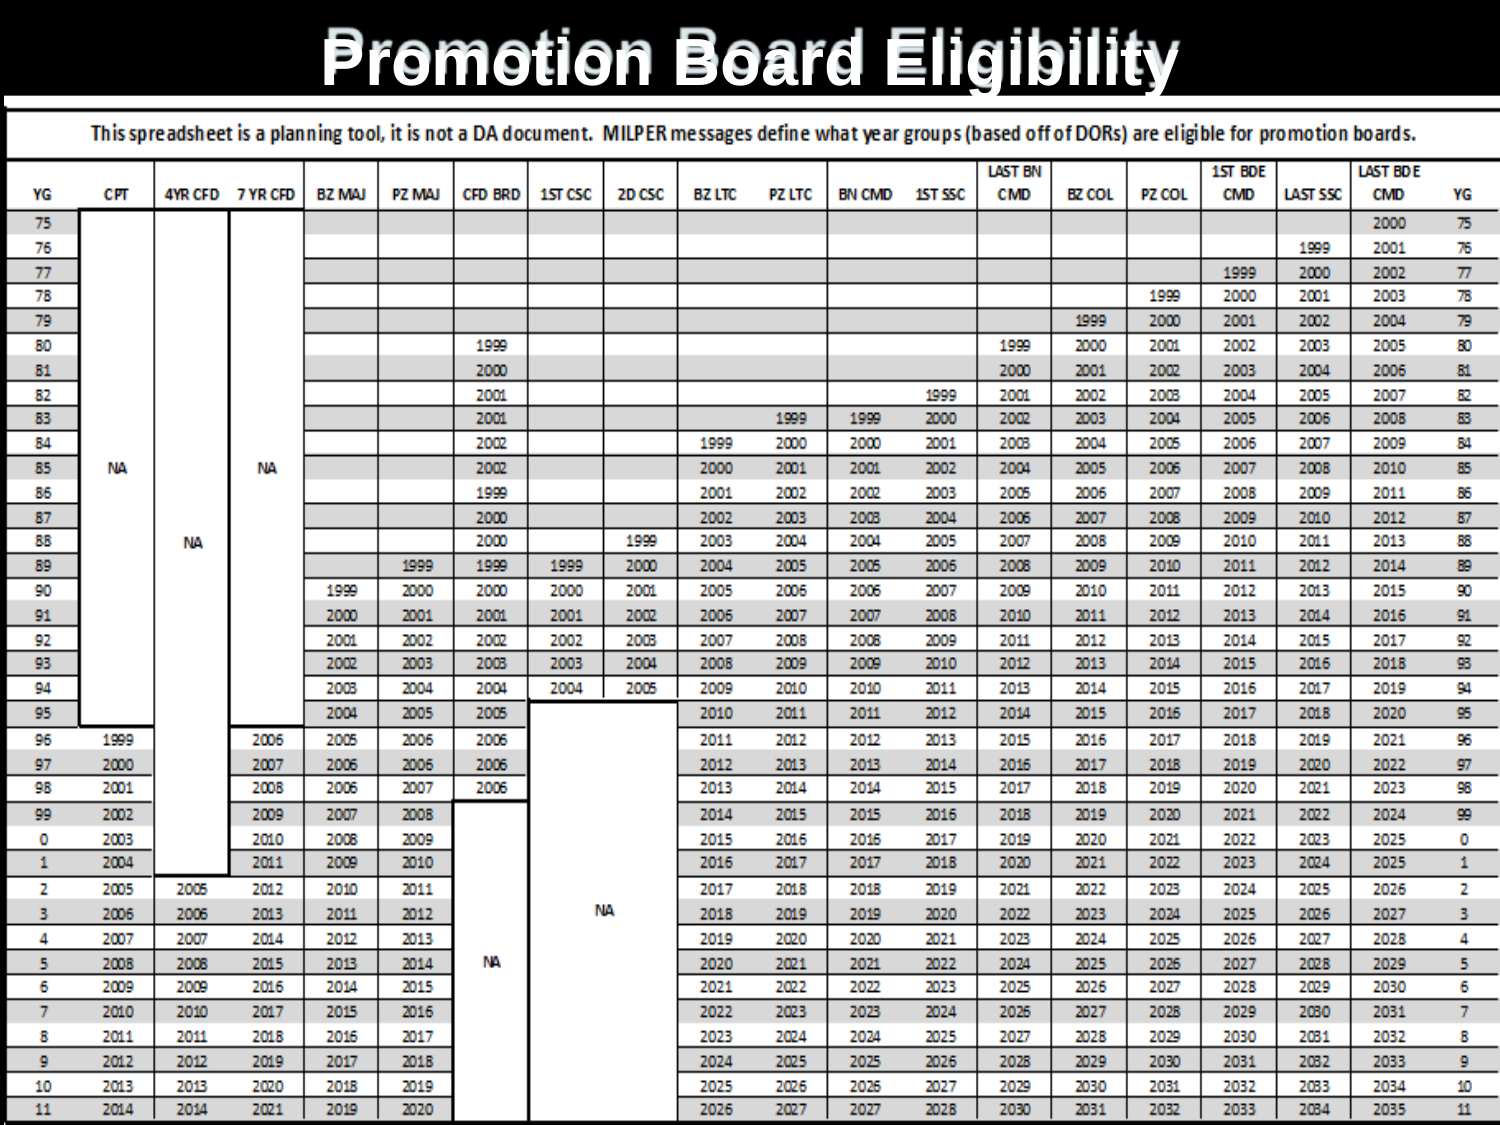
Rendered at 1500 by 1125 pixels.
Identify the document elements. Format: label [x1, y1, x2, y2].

title [61, 19, 1439, 208]
text_box [0, 0, 1500, 1125]
